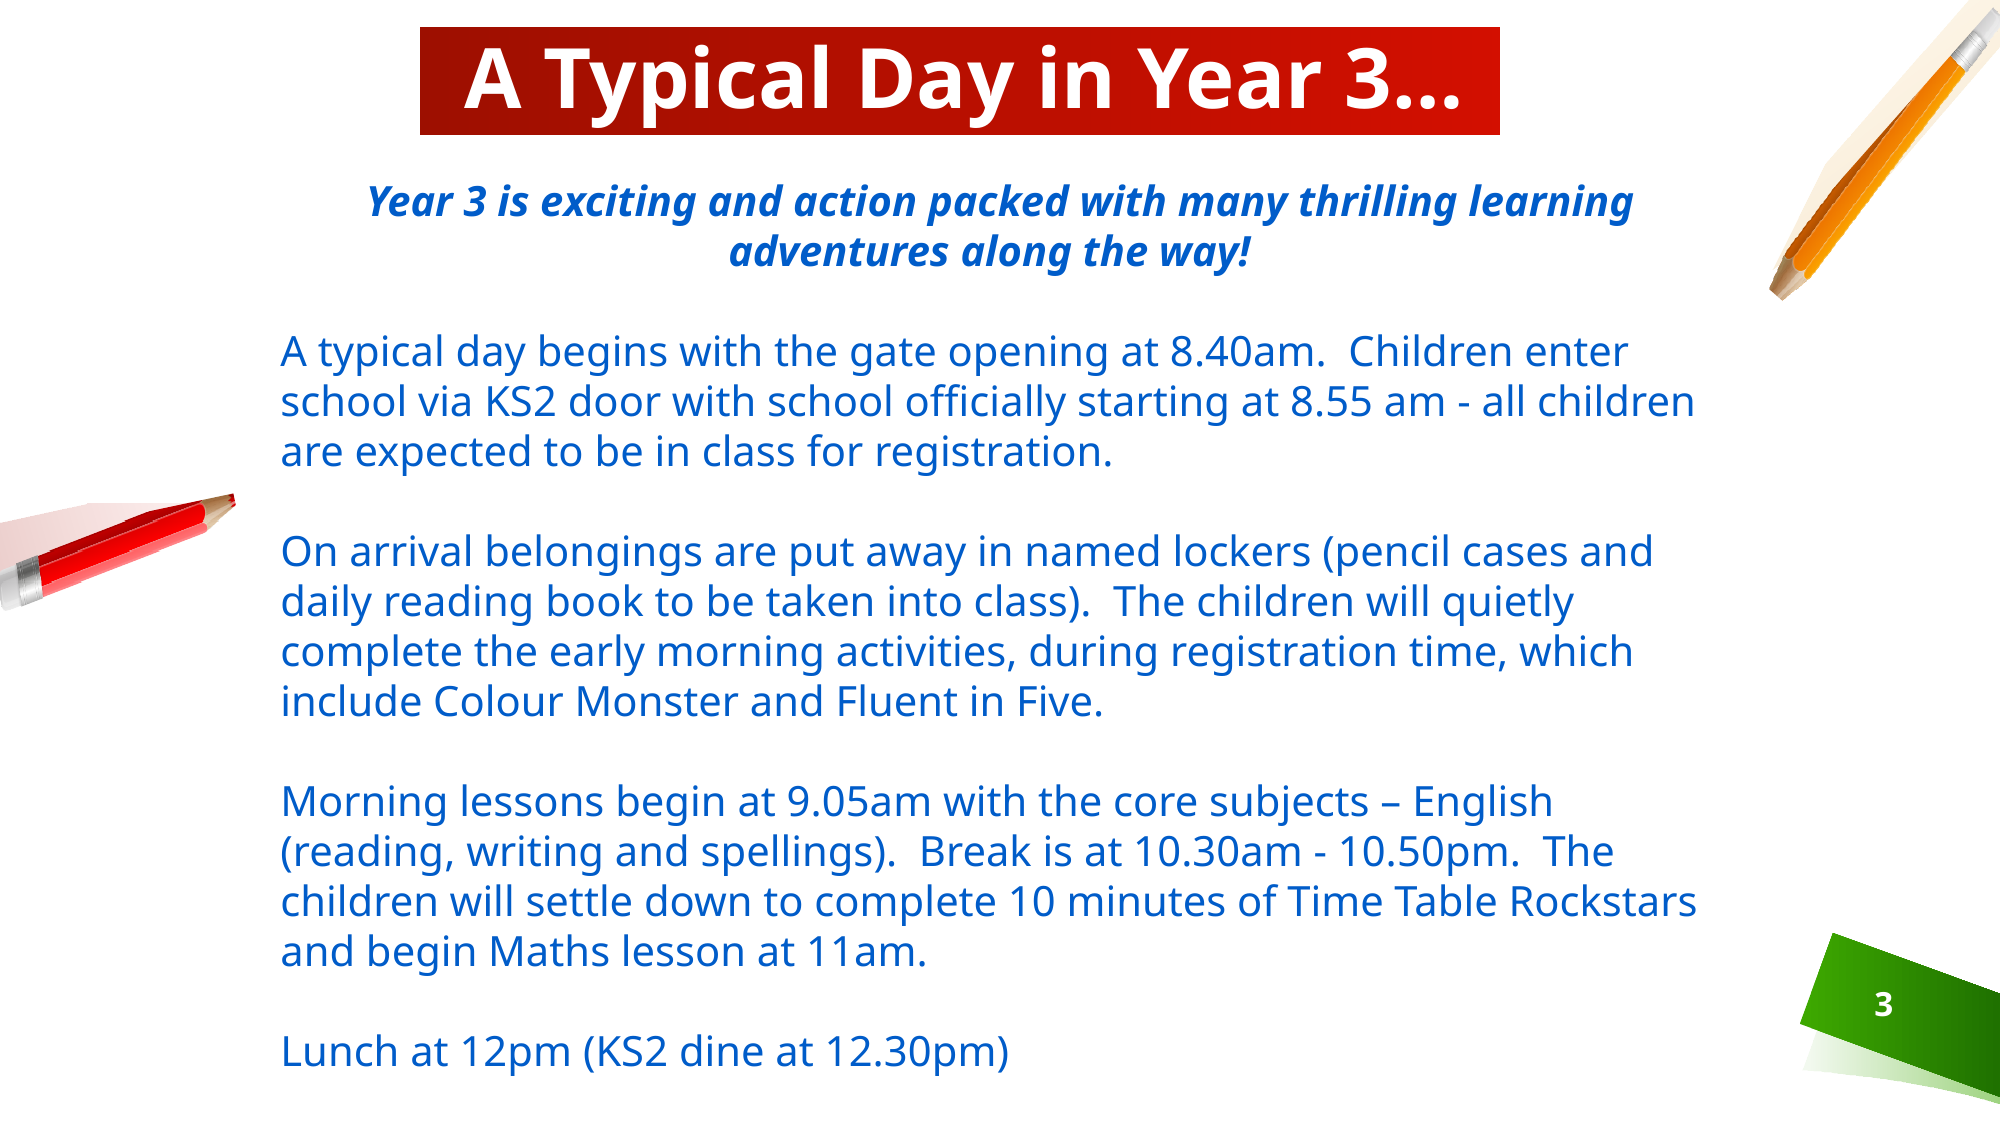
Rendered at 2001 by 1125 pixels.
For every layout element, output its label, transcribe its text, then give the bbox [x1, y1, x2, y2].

picture [0, 493, 248, 613]
picture [1755, 0, 2000, 322]
text_box Year 3 is exciting and action packed with many thrilling learning adventures along the way! A typical day begins with the gate opening at 8.40am. Children enter school via KS2 door with school officially starting at 8.55 am - all children are expected to be in class for registration. On arrival belongings are put away in named lockers (pencil cases and daily reading book to be taken into class). The children will quietly complete the early morning activities, during registration time, which include Colour Monster and Fluent in Five. Morning lessons begin at 9.05am with the core subjects – English (reading, writing and spellings). Break is at 10.30am - 10.50pm. The children will settle down to complete 10 minutes of Time Table Rockstars and begin Maths lesson at 11am. ​Lunch at 12pm (KS2 dine at 12.30pm) ​ [265, 166, 1736, 1125]
slide_number 3 [1831, 975, 1937, 1036]
title A Typical Day in Year 3… [420, 27, 1500, 135]
